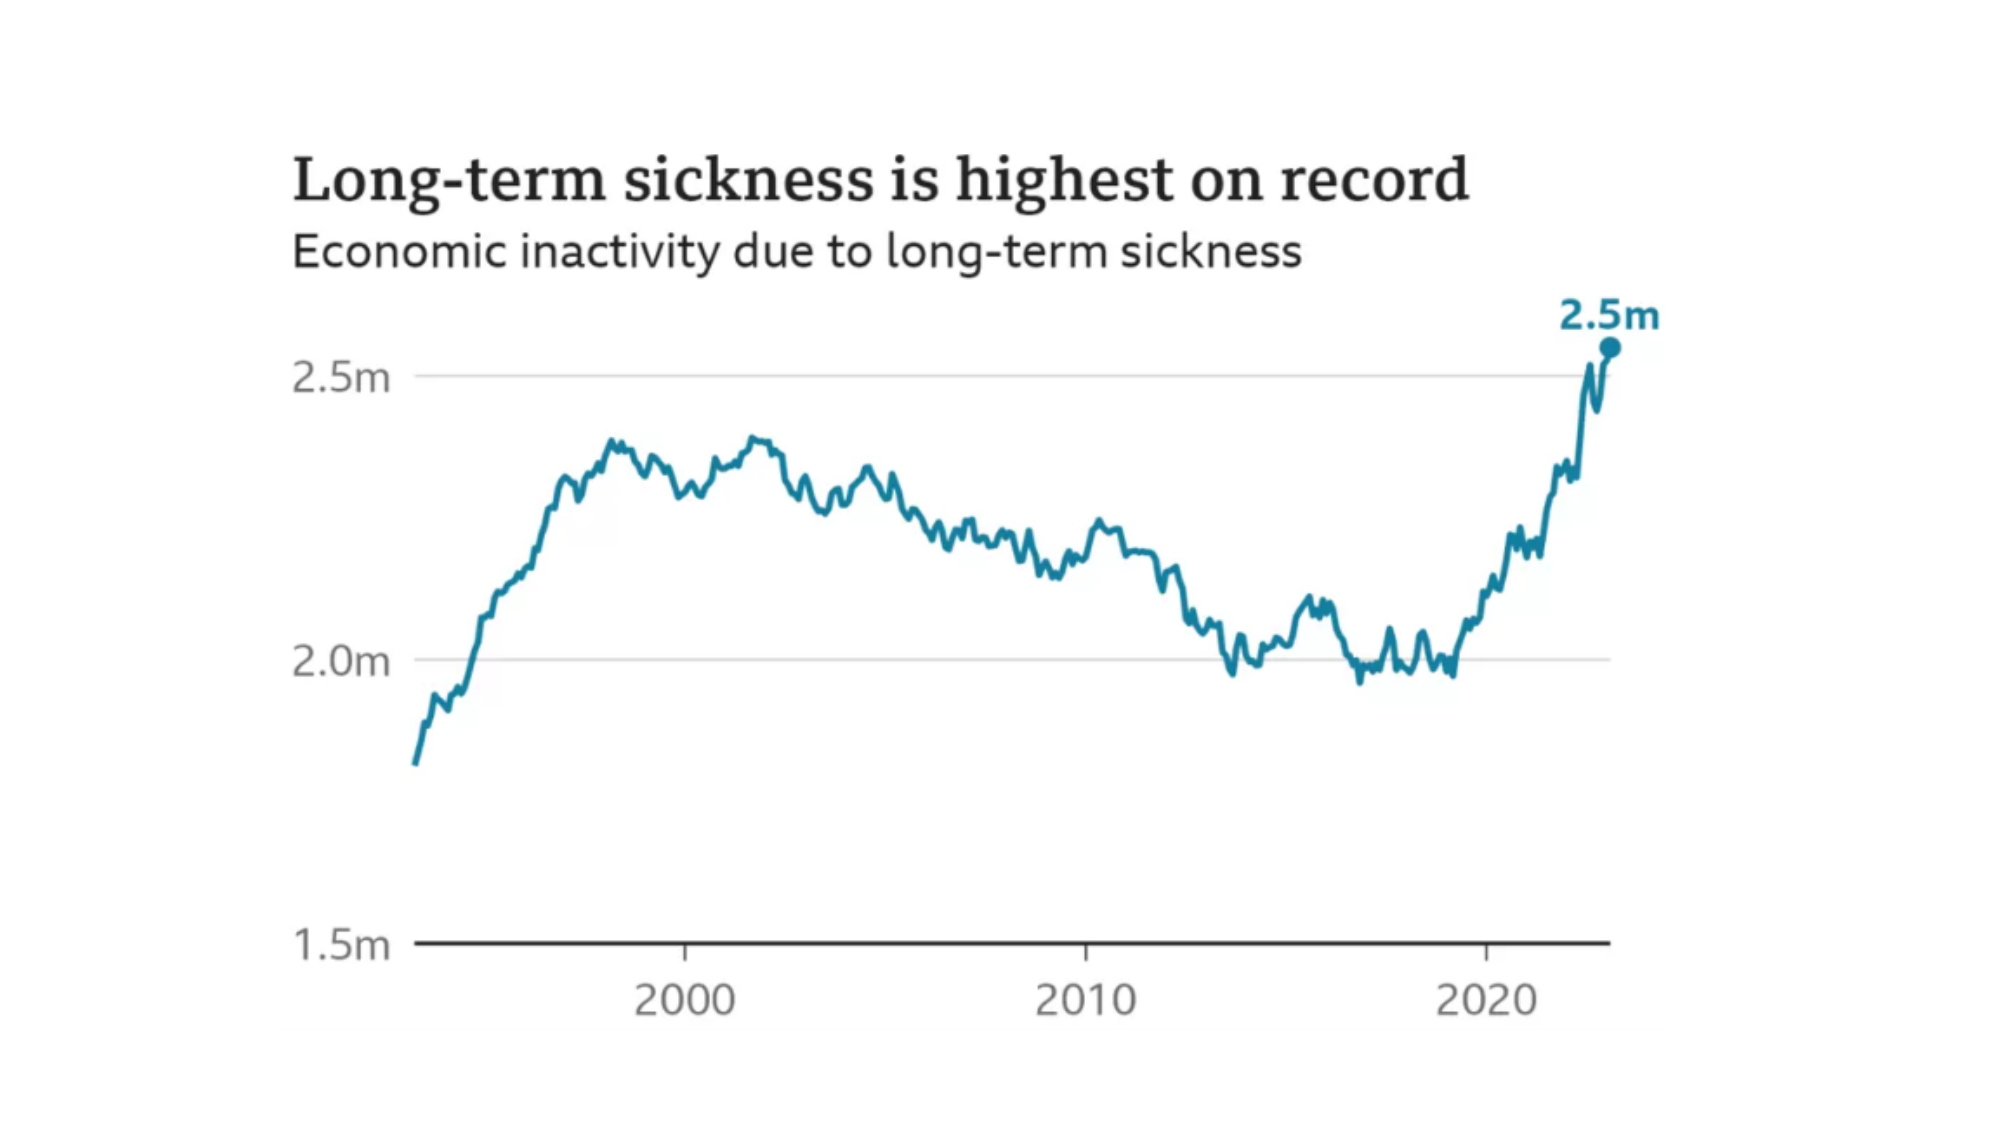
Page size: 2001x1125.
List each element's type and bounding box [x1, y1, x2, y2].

picture [210, 93, 1697, 1032]
